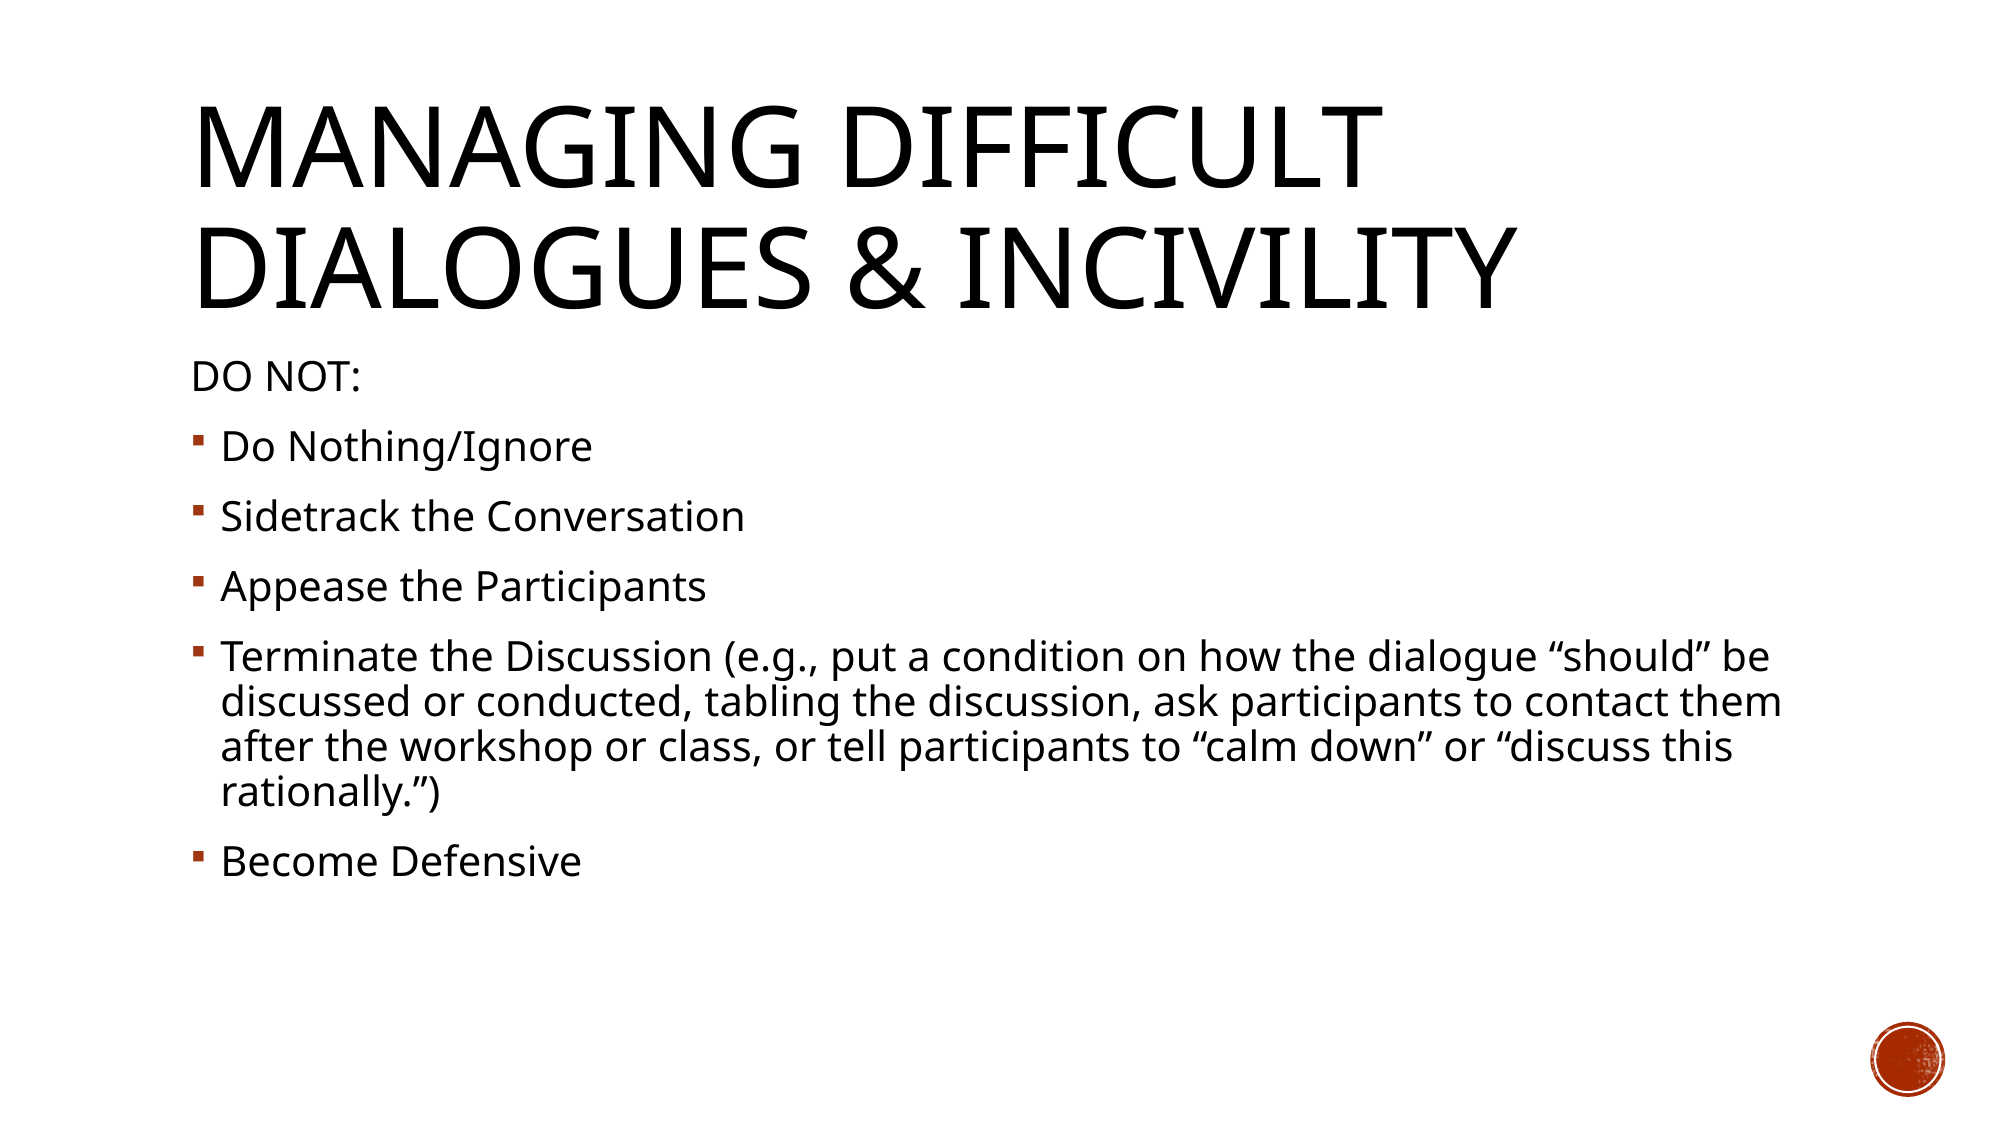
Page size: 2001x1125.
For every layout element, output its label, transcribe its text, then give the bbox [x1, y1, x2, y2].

title Managing Difficult Dialogues & Incivility [175, 79, 1826, 344]
list DO NOT: Do Nothing/Ignore Sidetrack the Conversation Appease the Participants Terminate the Discussion (e.g., put a condition on how the dialogue “should” be discussed or conducted, tabling the discussion, ask participants to contact them after the workshop or class, or tell participants to “calm down” or “discuss this rationally.”) Become Defensive [175, 348, 1826, 1013]
